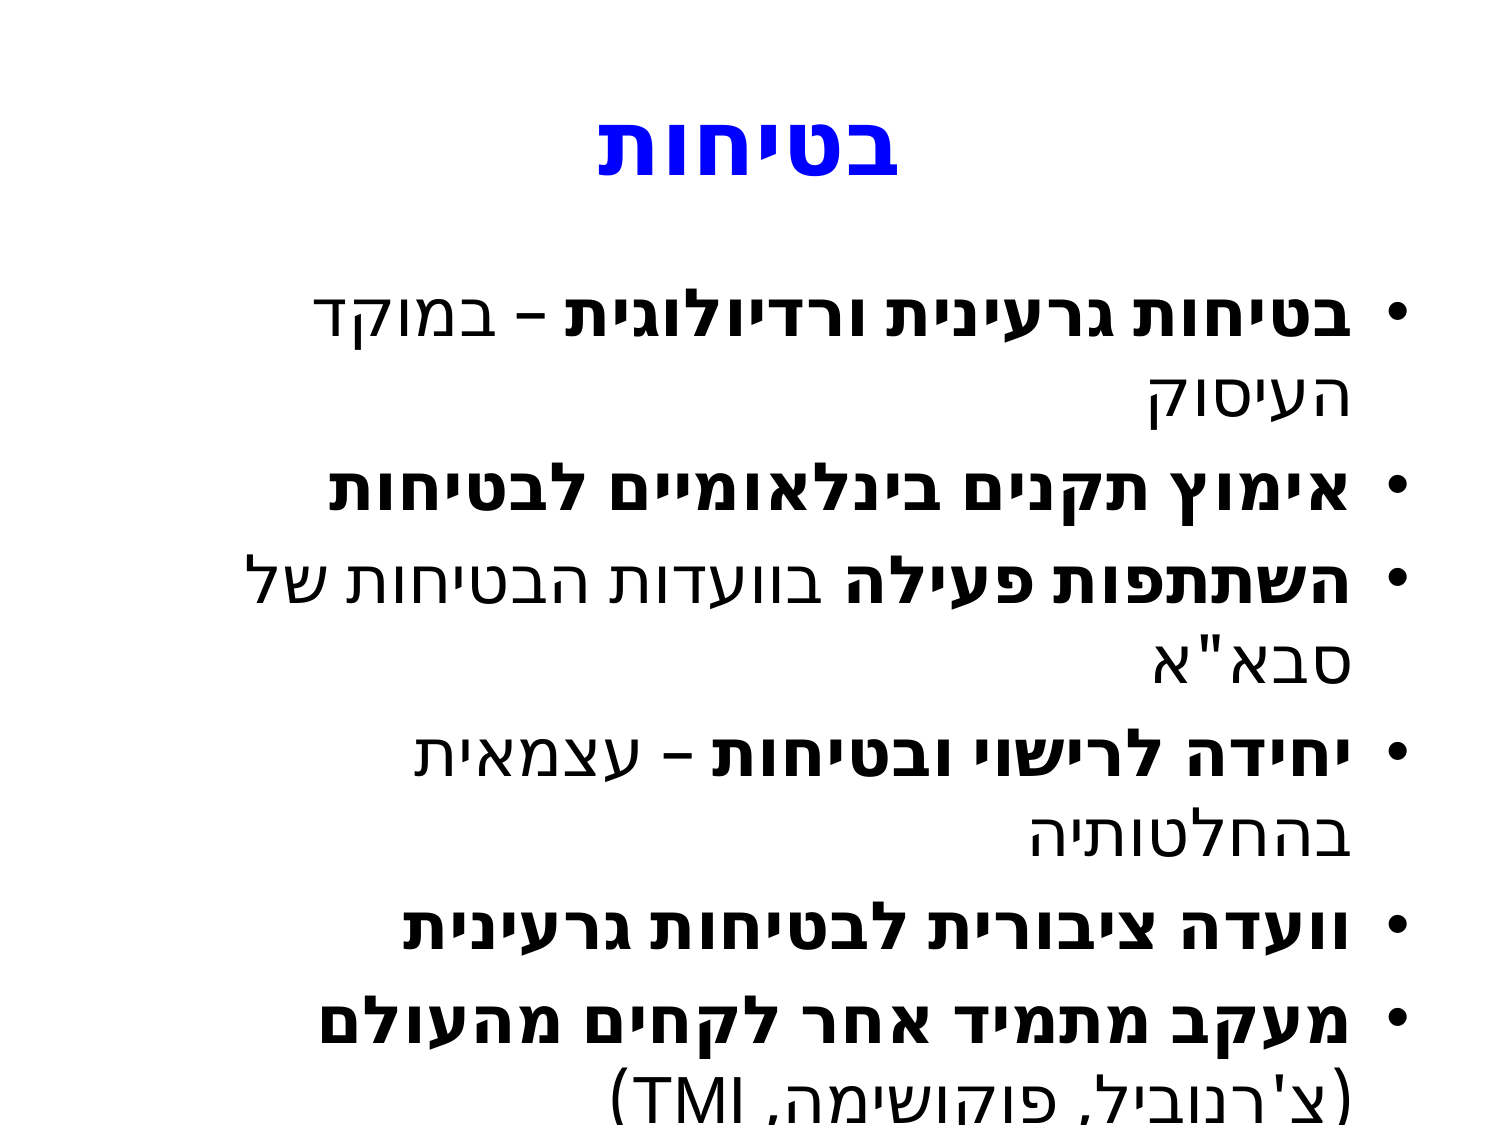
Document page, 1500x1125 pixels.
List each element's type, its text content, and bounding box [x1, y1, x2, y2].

title בטיחות [75, 45, 1425, 233]
list בטיחות גרעינית ורדיולוגית – במוקד העיסוק אימוץ תקנים בינלאומיים לבטיחות השתתפות פעילה בוועדות הבטיחות של סבא"א יחידה לרישוי ובטיחות – עצמאית בהחלטותיה וועדה ציבורית לבטיחות גרעינית מעקב מתמיד אחר לקחים מהעולם (צ'רנוביל, פוקושימה, TMI) [75, 262, 1425, 1005]
